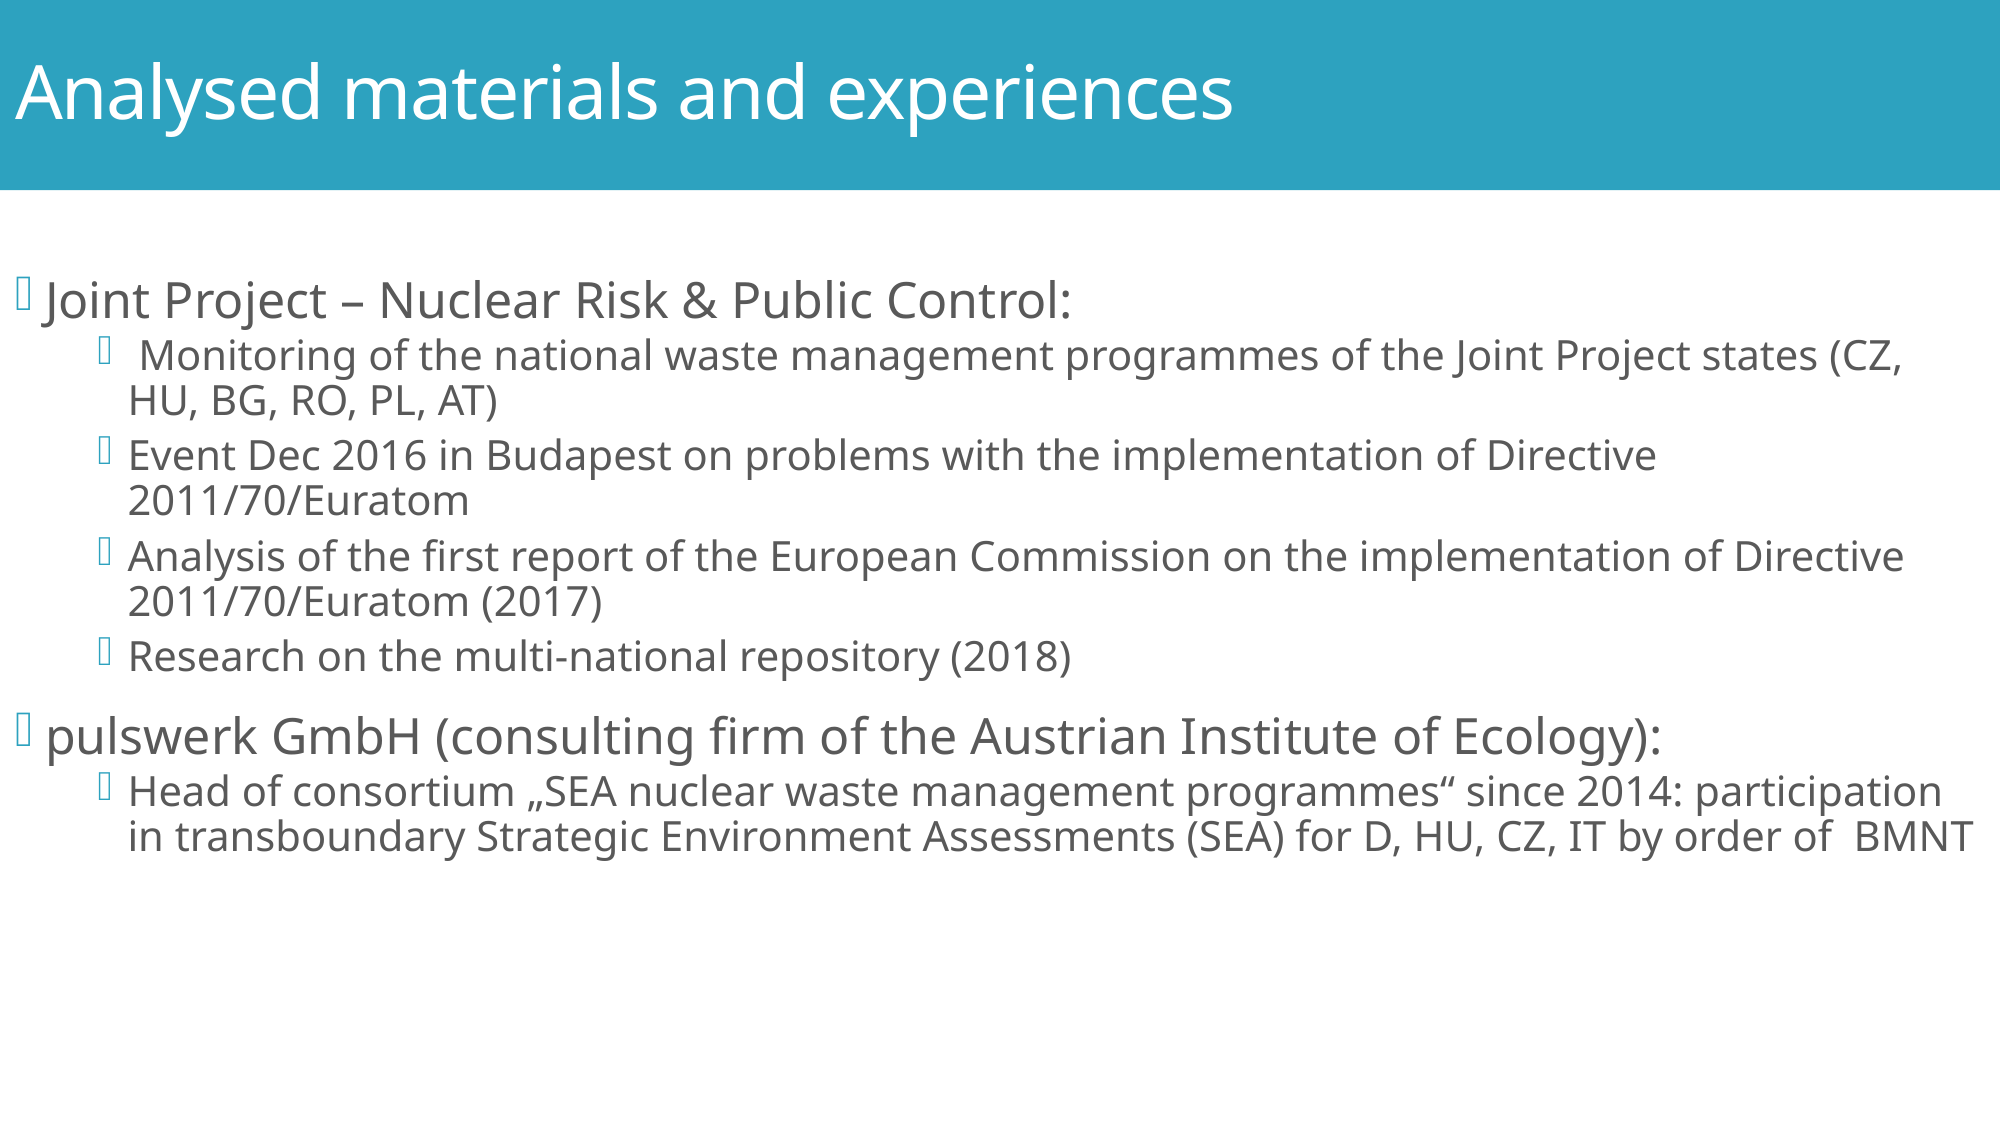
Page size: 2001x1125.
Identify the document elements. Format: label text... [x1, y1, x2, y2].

list Joint Project – Nuclear Risk & Public Control: Monitoring of the national waste management programmes of the Joint Project states (CZ, HU, BG, RO, PL, AT) Event Dec 2016 in Budapest on problems with the implementation of Directive 2011/70/Euratom Analysis of the first report of the European Commission on the implementation of Directive 2011/70/Euratom (2017) Research on the multi-national repository (2018) pulswerk GmbH (consulting firm of the Austrian Institute of Ecology): Head of consortium „SEA nuclear waste management programmes“ since 2014: participation in transboundary Strategic Environment Assessments (SEA) for D, HU, CZ, IT by order of BMNT [0, 196, 2000, 939]
title Analysed materials and experiences [0, 0, 2000, 191]
